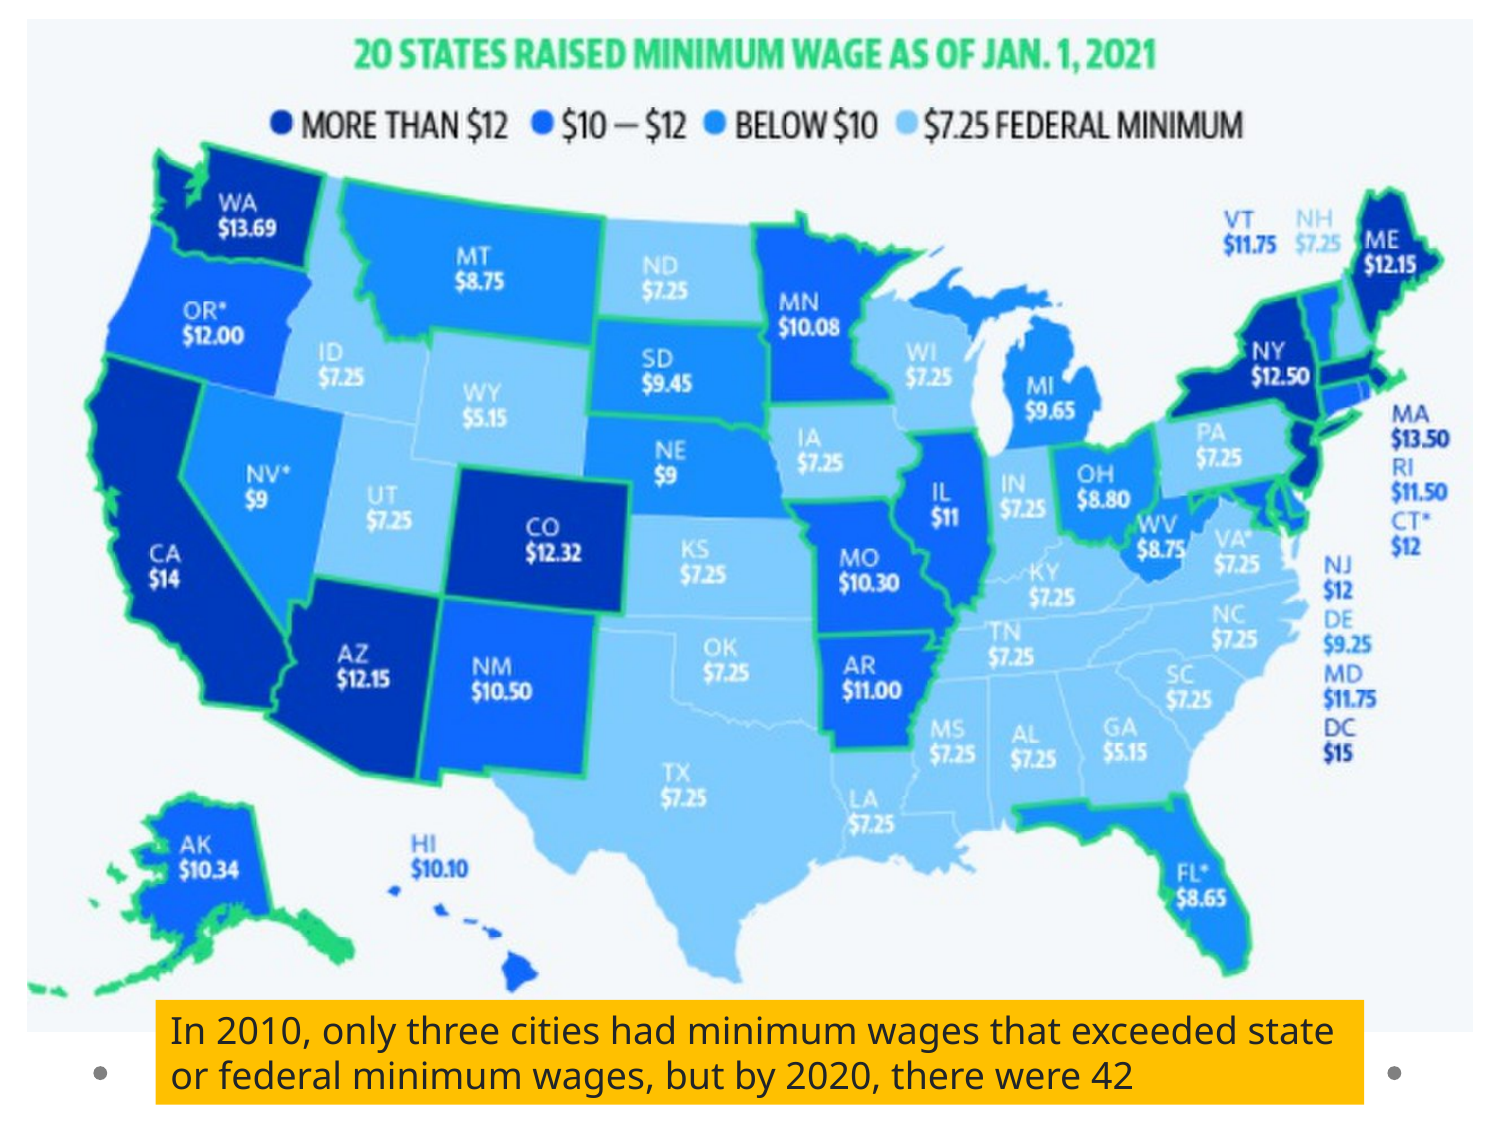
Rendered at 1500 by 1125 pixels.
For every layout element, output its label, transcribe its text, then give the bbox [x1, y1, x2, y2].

picture [27, 18, 1473, 1032]
text_box In 2010, only three cities had minimum wages that exceeded state or federal minimum wages, but by 2020, there were 42 [155, 1040, 1365, 1105]
